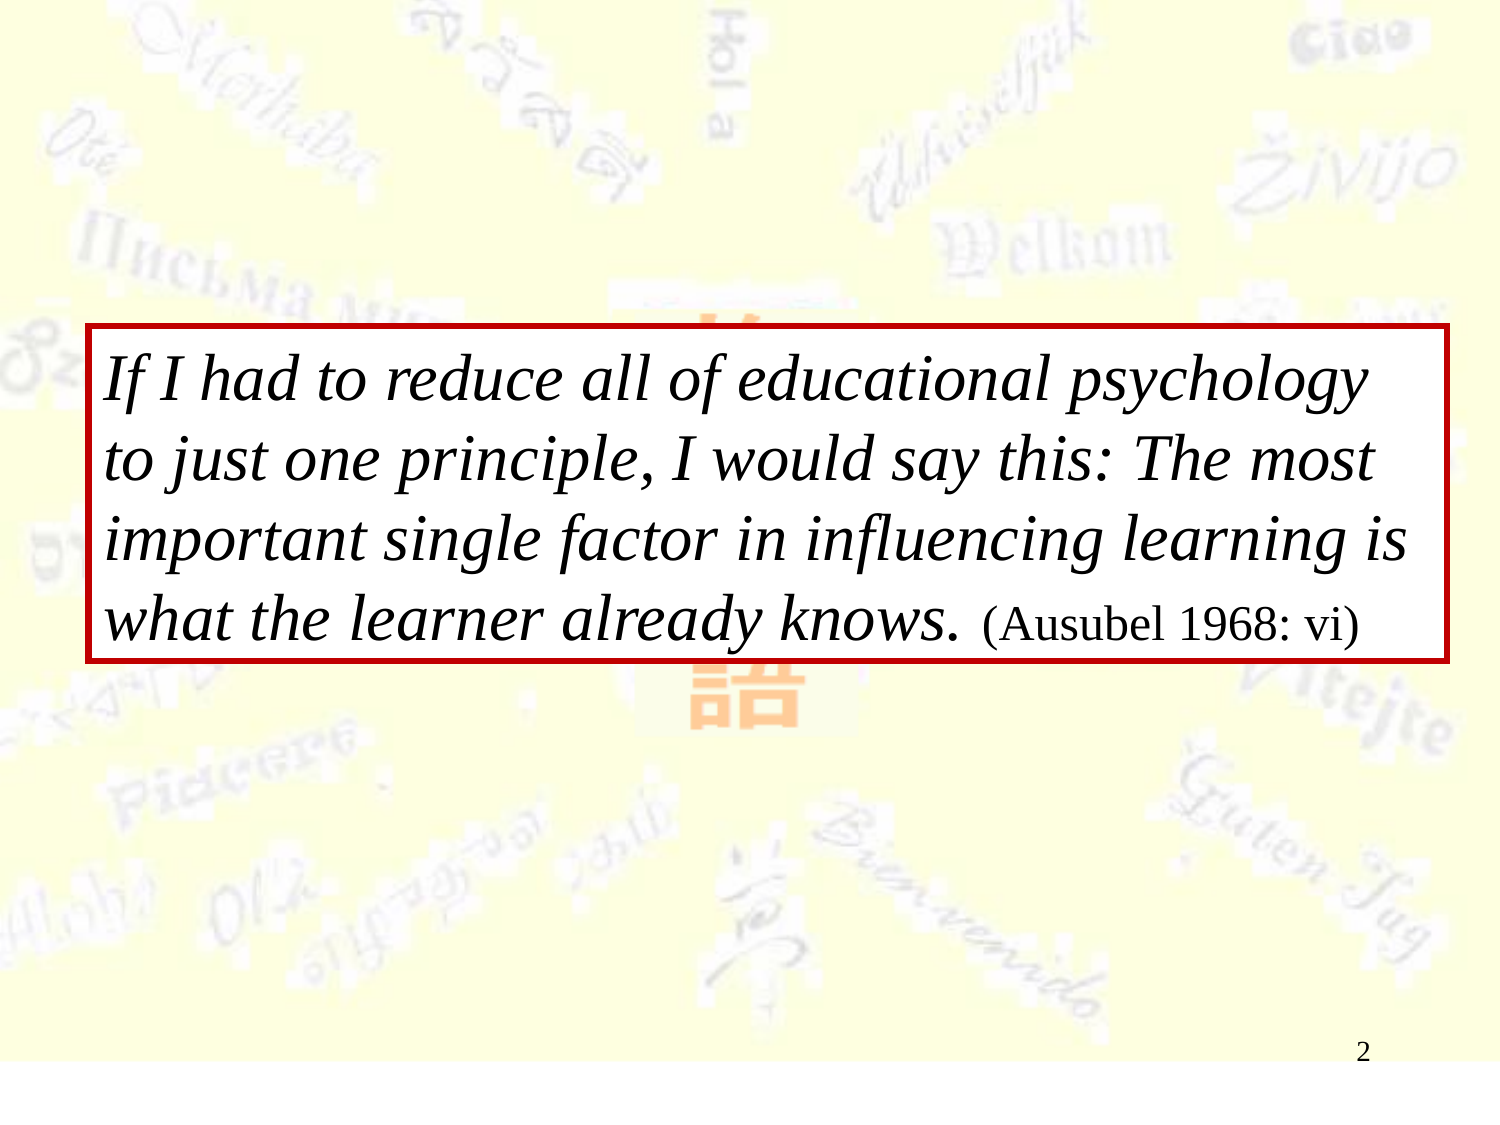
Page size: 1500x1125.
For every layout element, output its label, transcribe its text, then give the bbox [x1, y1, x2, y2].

slide_number 2 [1074, 1025, 1386, 1099]
picture [0, 0, 1500, 1125]
text_box If I had to reduce all of educational psychology to just one principle, I would say this: The most important single factor in influencing learning is what the learner already knows. (Ausubel 1968: vi) [88, 326, 1447, 661]
